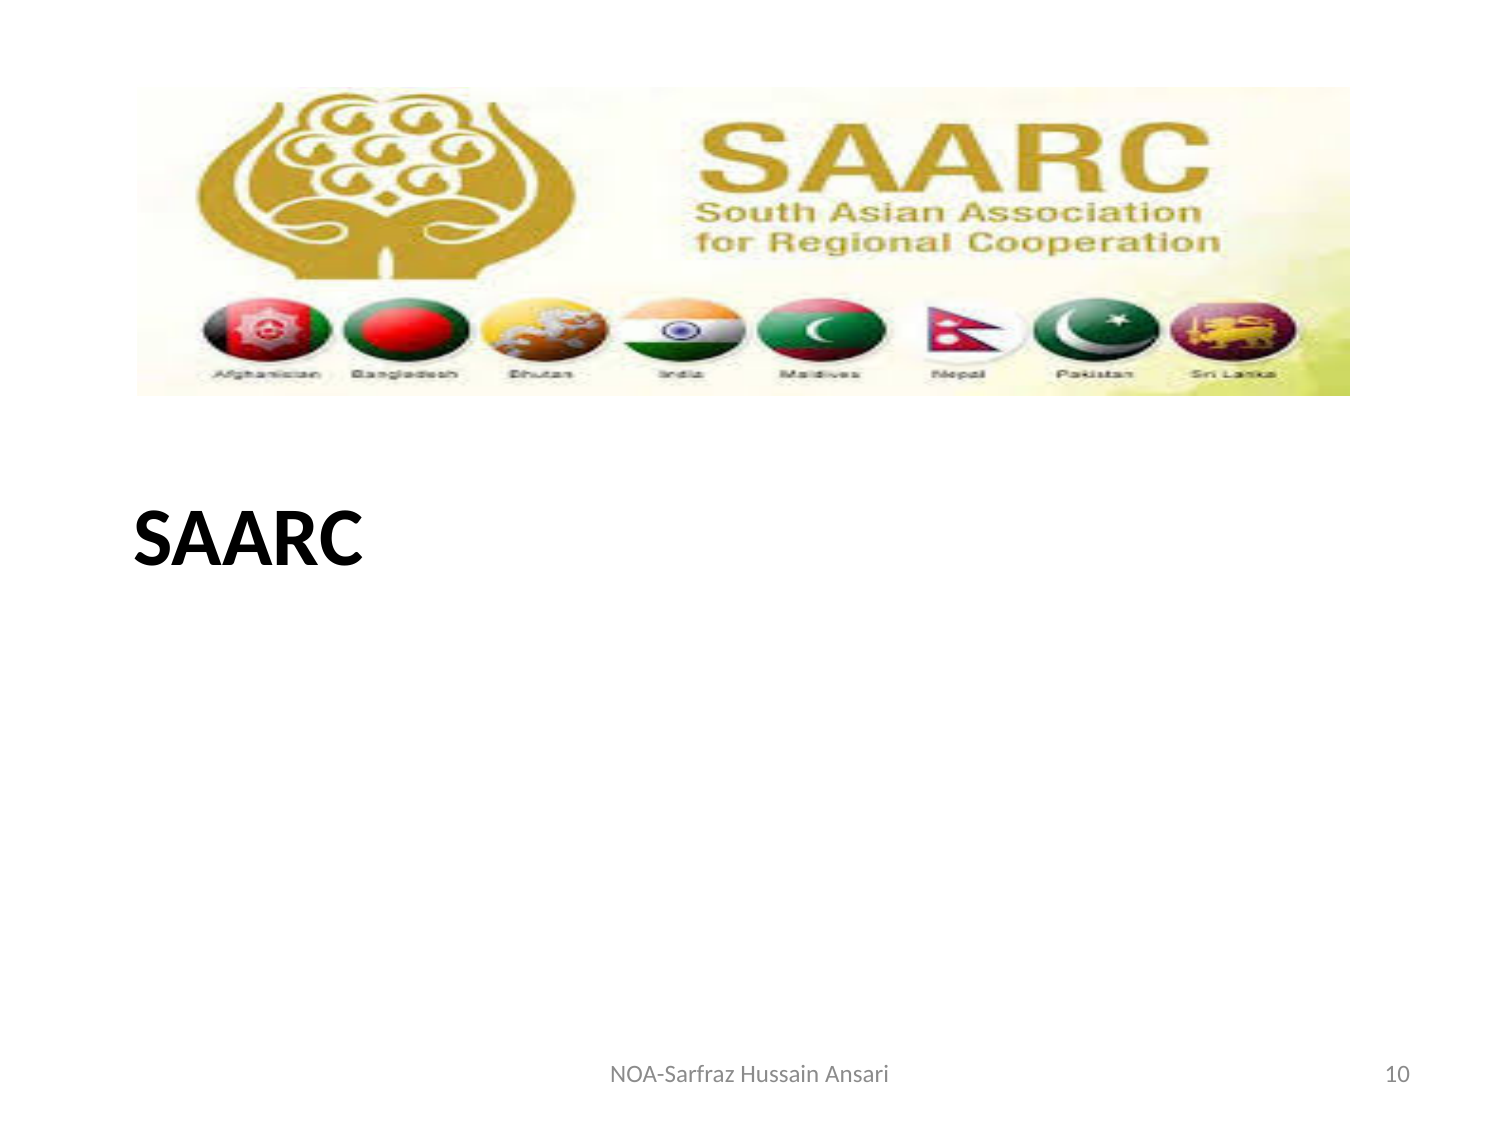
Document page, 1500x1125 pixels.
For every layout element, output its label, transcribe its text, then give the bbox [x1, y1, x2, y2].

slide_number 10 [1074, 1042, 1425, 1103]
picture [137, 87, 1351, 396]
title SAARC [118, 474, 1394, 699]
footer NOA-Sarfraz Hussain Ansari [512, 1042, 988, 1103]
